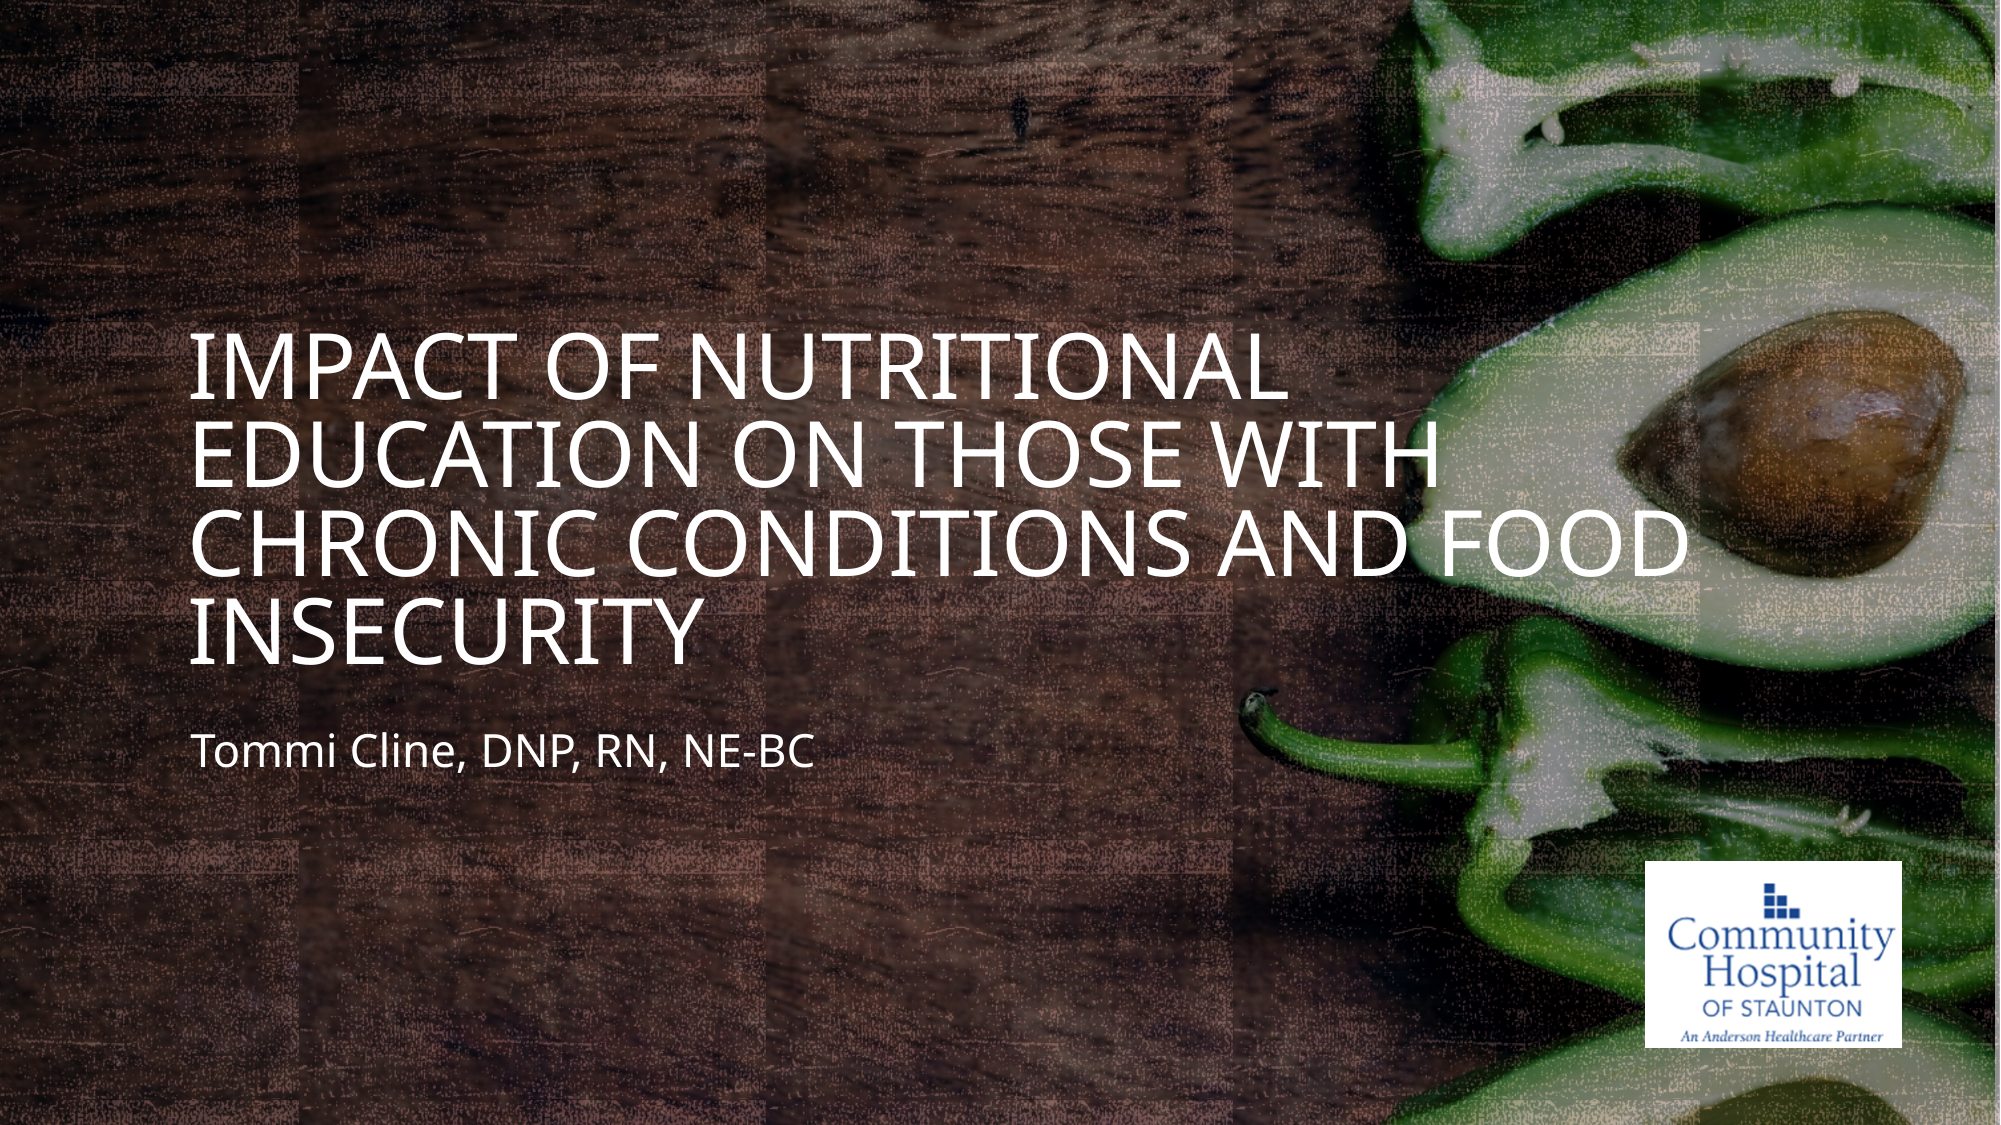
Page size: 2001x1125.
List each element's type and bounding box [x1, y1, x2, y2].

text_box [1996, 0, 2000, 1125]
picture [0, 2, 1992, 1124]
